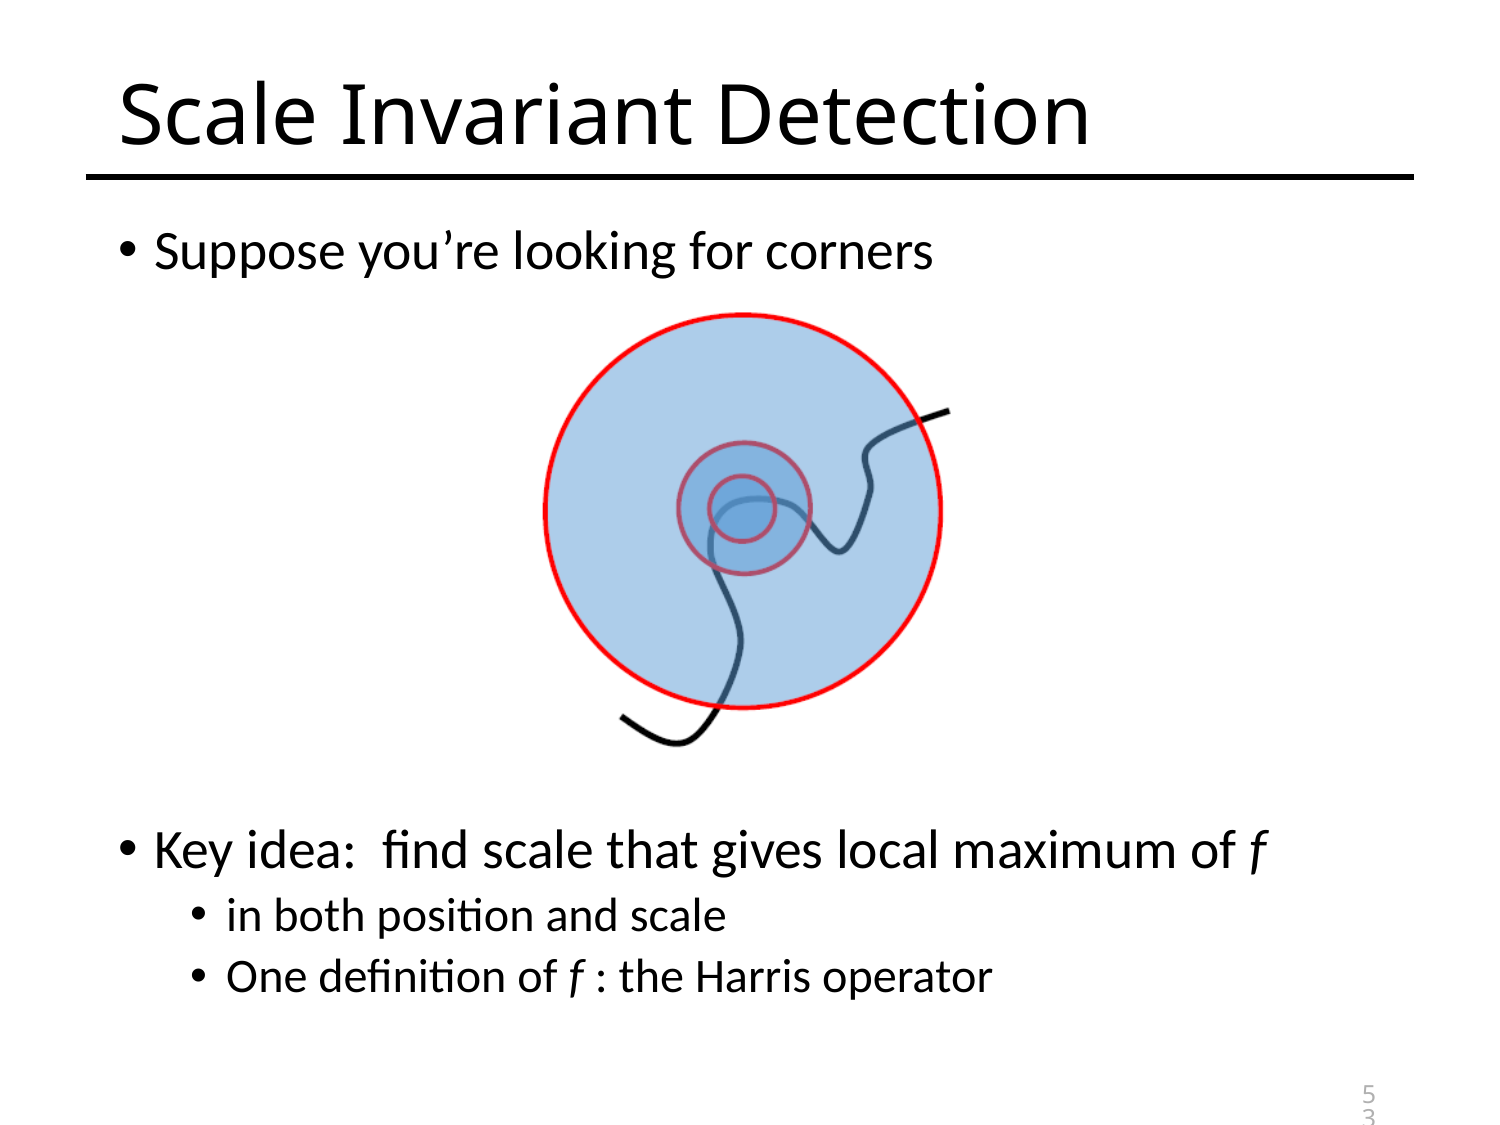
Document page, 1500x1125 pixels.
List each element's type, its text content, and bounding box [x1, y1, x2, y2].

list Suppose you’re looking for corners Key idea: find scale that gives local maximum of f in both position and scale One definition of f : the Harris operator [103, 213, 1397, 1014]
title Scale Invariant Detection [103, 59, 1397, 175]
picture [467, 292, 1033, 773]
slide_number 53 [1354, 761, 1397, 1125]
